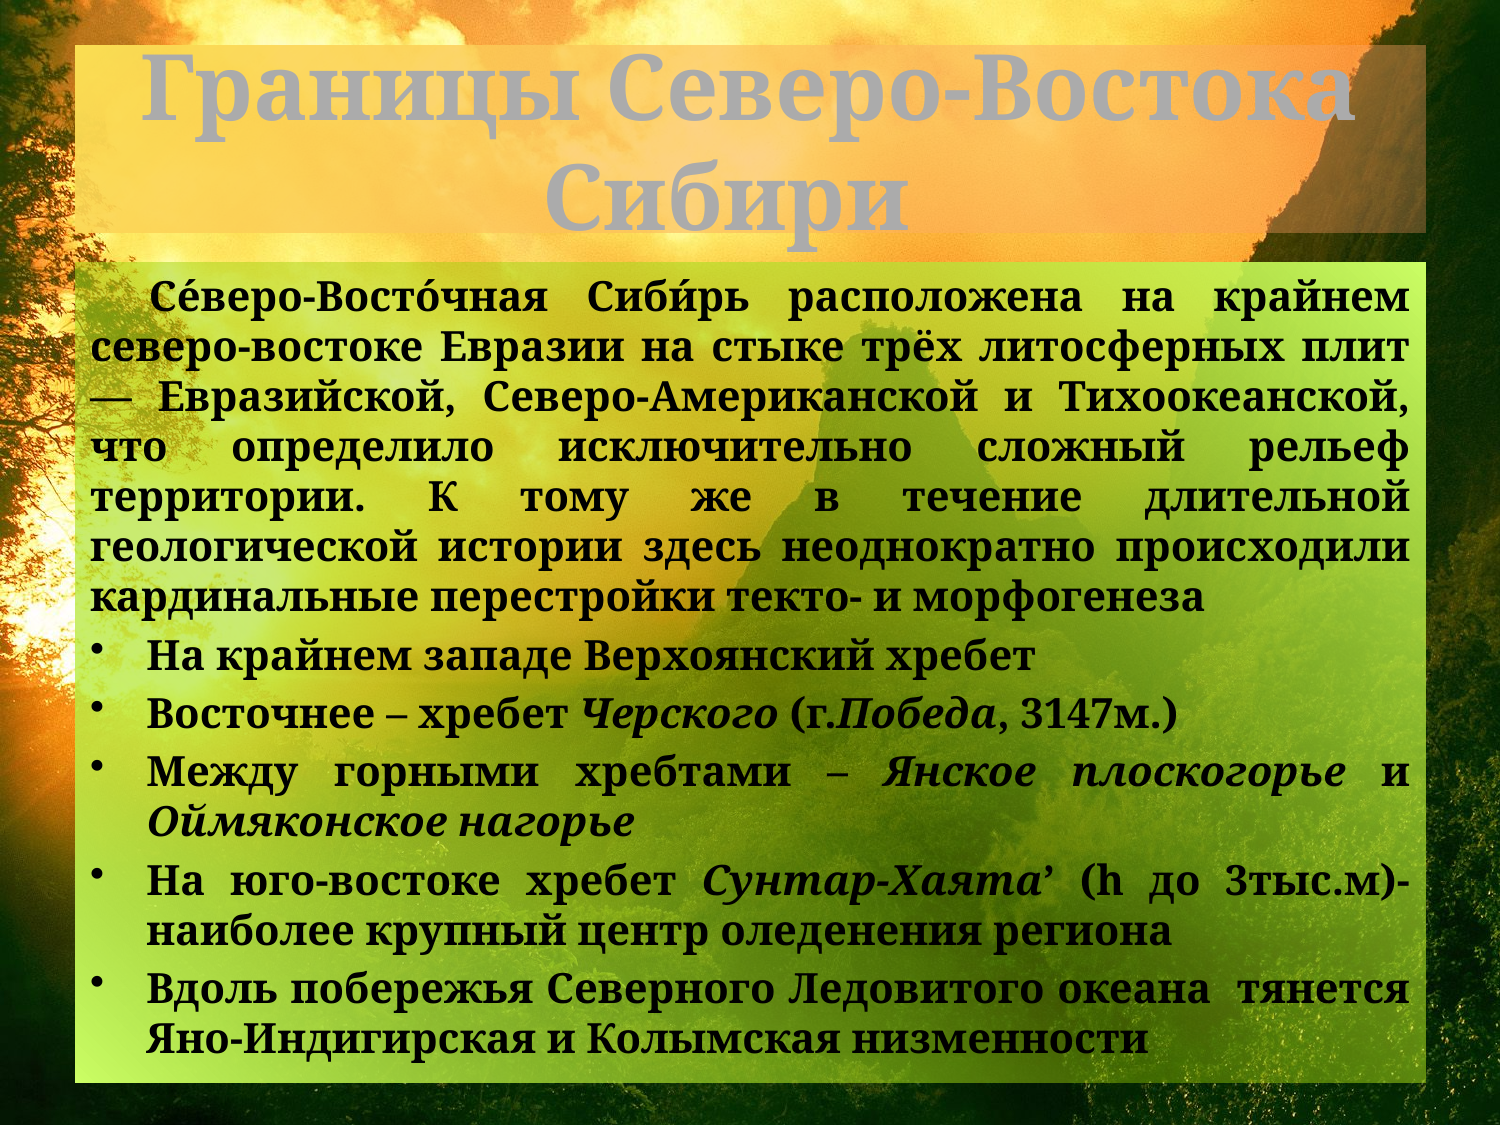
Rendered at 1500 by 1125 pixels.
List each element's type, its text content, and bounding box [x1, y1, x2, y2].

title Границы Северо-Востока Сибири [74, 44, 1426, 233]
list Се́веро-Восто́чная Сиби́рь расположена на крайнем северо-востоке Евразии на стыке трёх литосферных плит — Евразийской, Северо-Американской и Тихоокеанской, что определило исключительно сложный рельеф территории. К тому же в течение длительной геологической истории здесь неоднократно происходили кардинальные перестройки текто- и морфогенеза На крайнем западе Верхоянский хребет Восточнее – хребет Черского (г.Победа, 3147м.) Между горными хребтами – Янское плоскогорье и Оймяконское нагорье На юго-востоке хребет Сунтар-Хаята’ (h до 3тыс.м)- наиболее крупный центр оледенения региона Вдоль побережья Северного Ледовитого океана тянется Яно-Индигирская и Колымская низменности [74, 262, 1426, 1083]
picture [0, 0, 1500, 1125]
